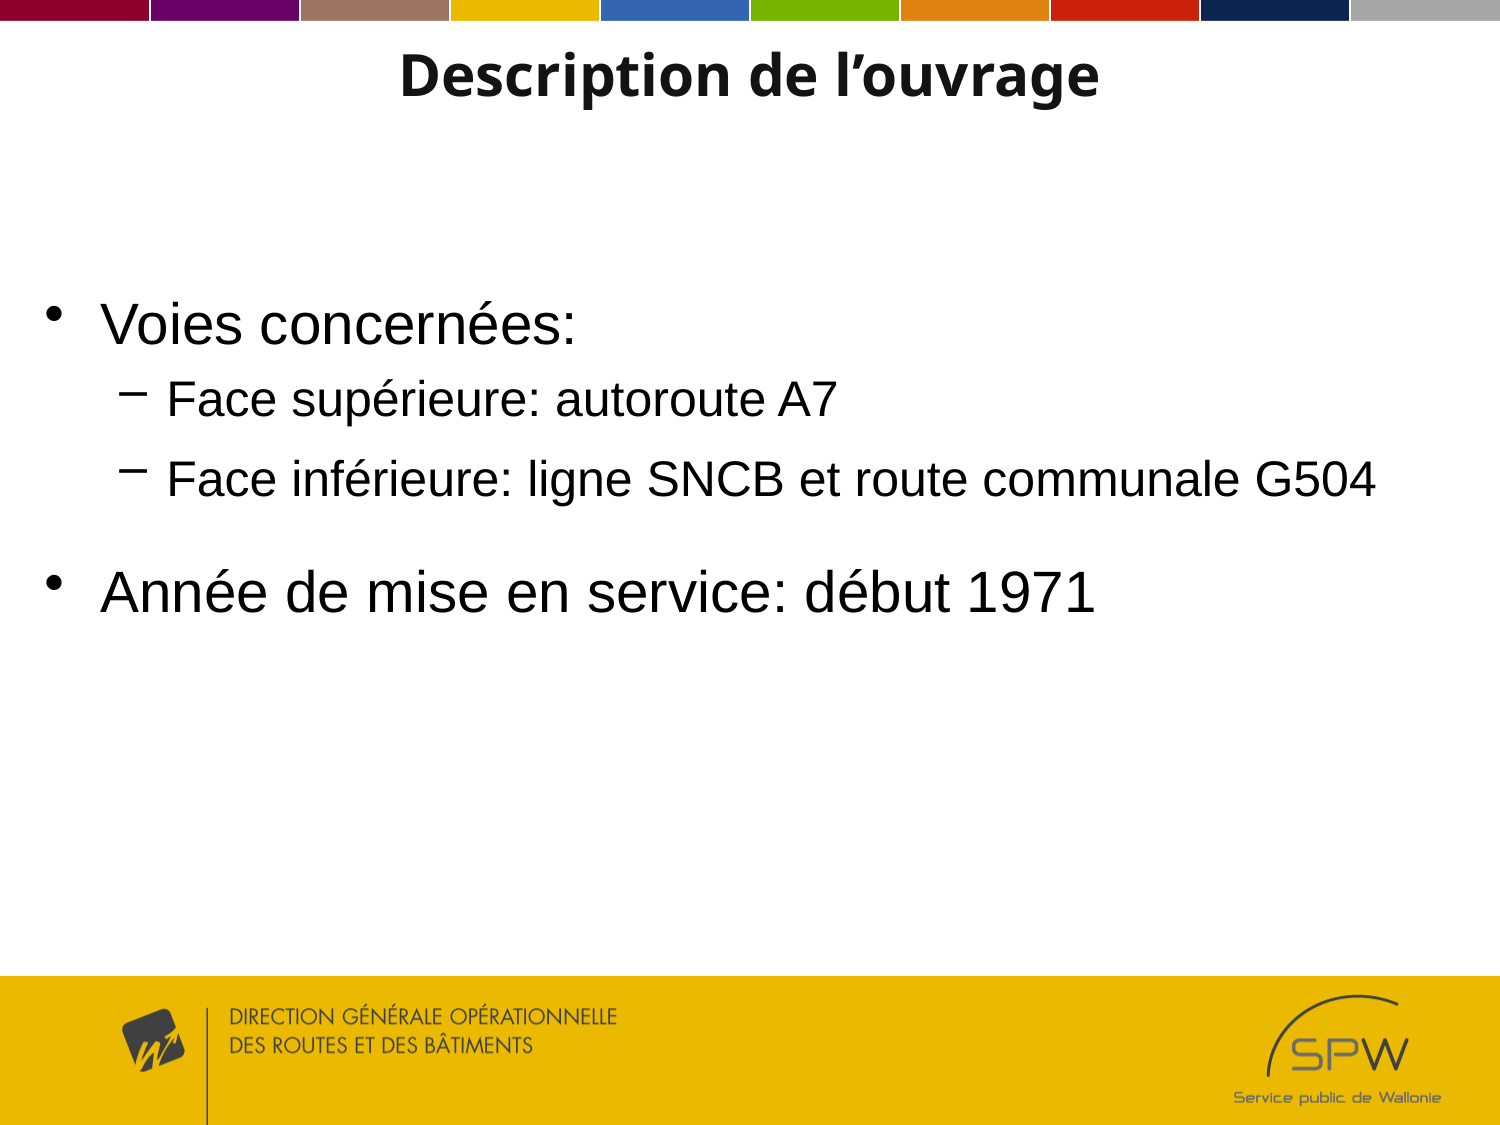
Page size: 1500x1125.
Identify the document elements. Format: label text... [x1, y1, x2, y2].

picture [0, 976, 1500, 1125]
picture [0, 0, 1500, 24]
title Description de l’ouvrage [100, 30, 1400, 103]
list Voies concernées: Face supérieure: autoroute A7 Face inférieure: ligne SNCB et route communale G504 Année de mise en service: début 1971 [29, 243, 1448, 729]
